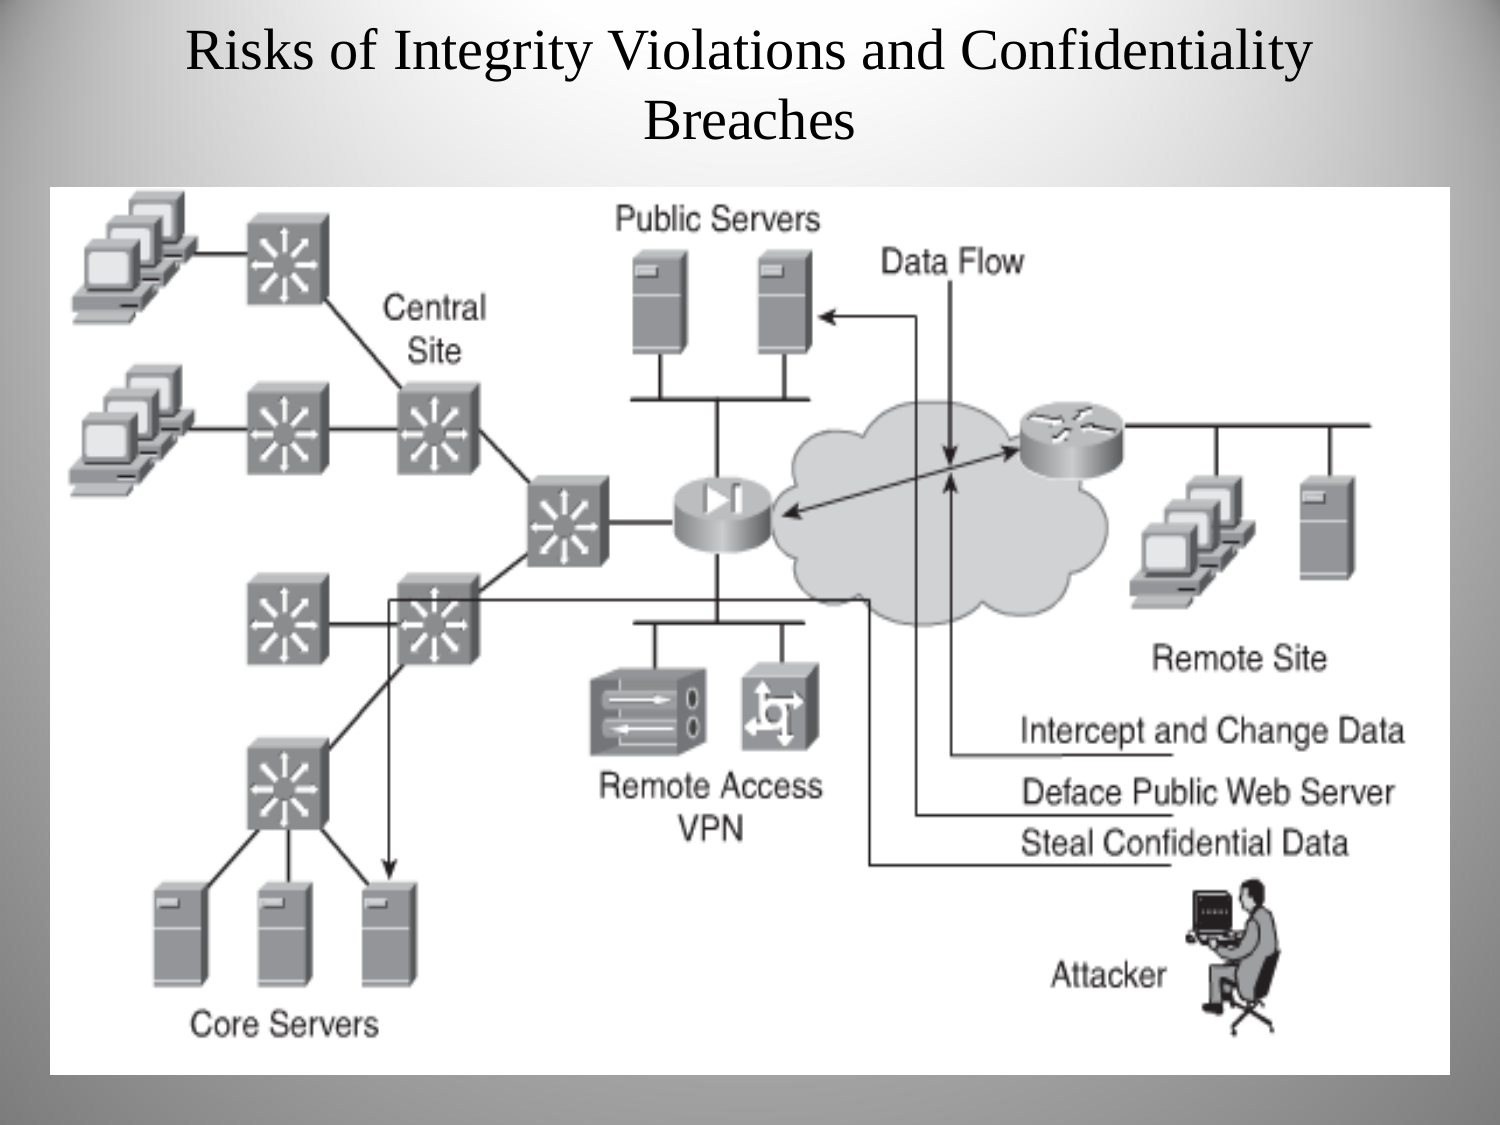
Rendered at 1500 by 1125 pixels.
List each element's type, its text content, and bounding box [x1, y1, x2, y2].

picture [0, 0, 1500, 1125]
title Risks of Integrity Violations and Confidentiality Breaches [75, 0, 1425, 163]
